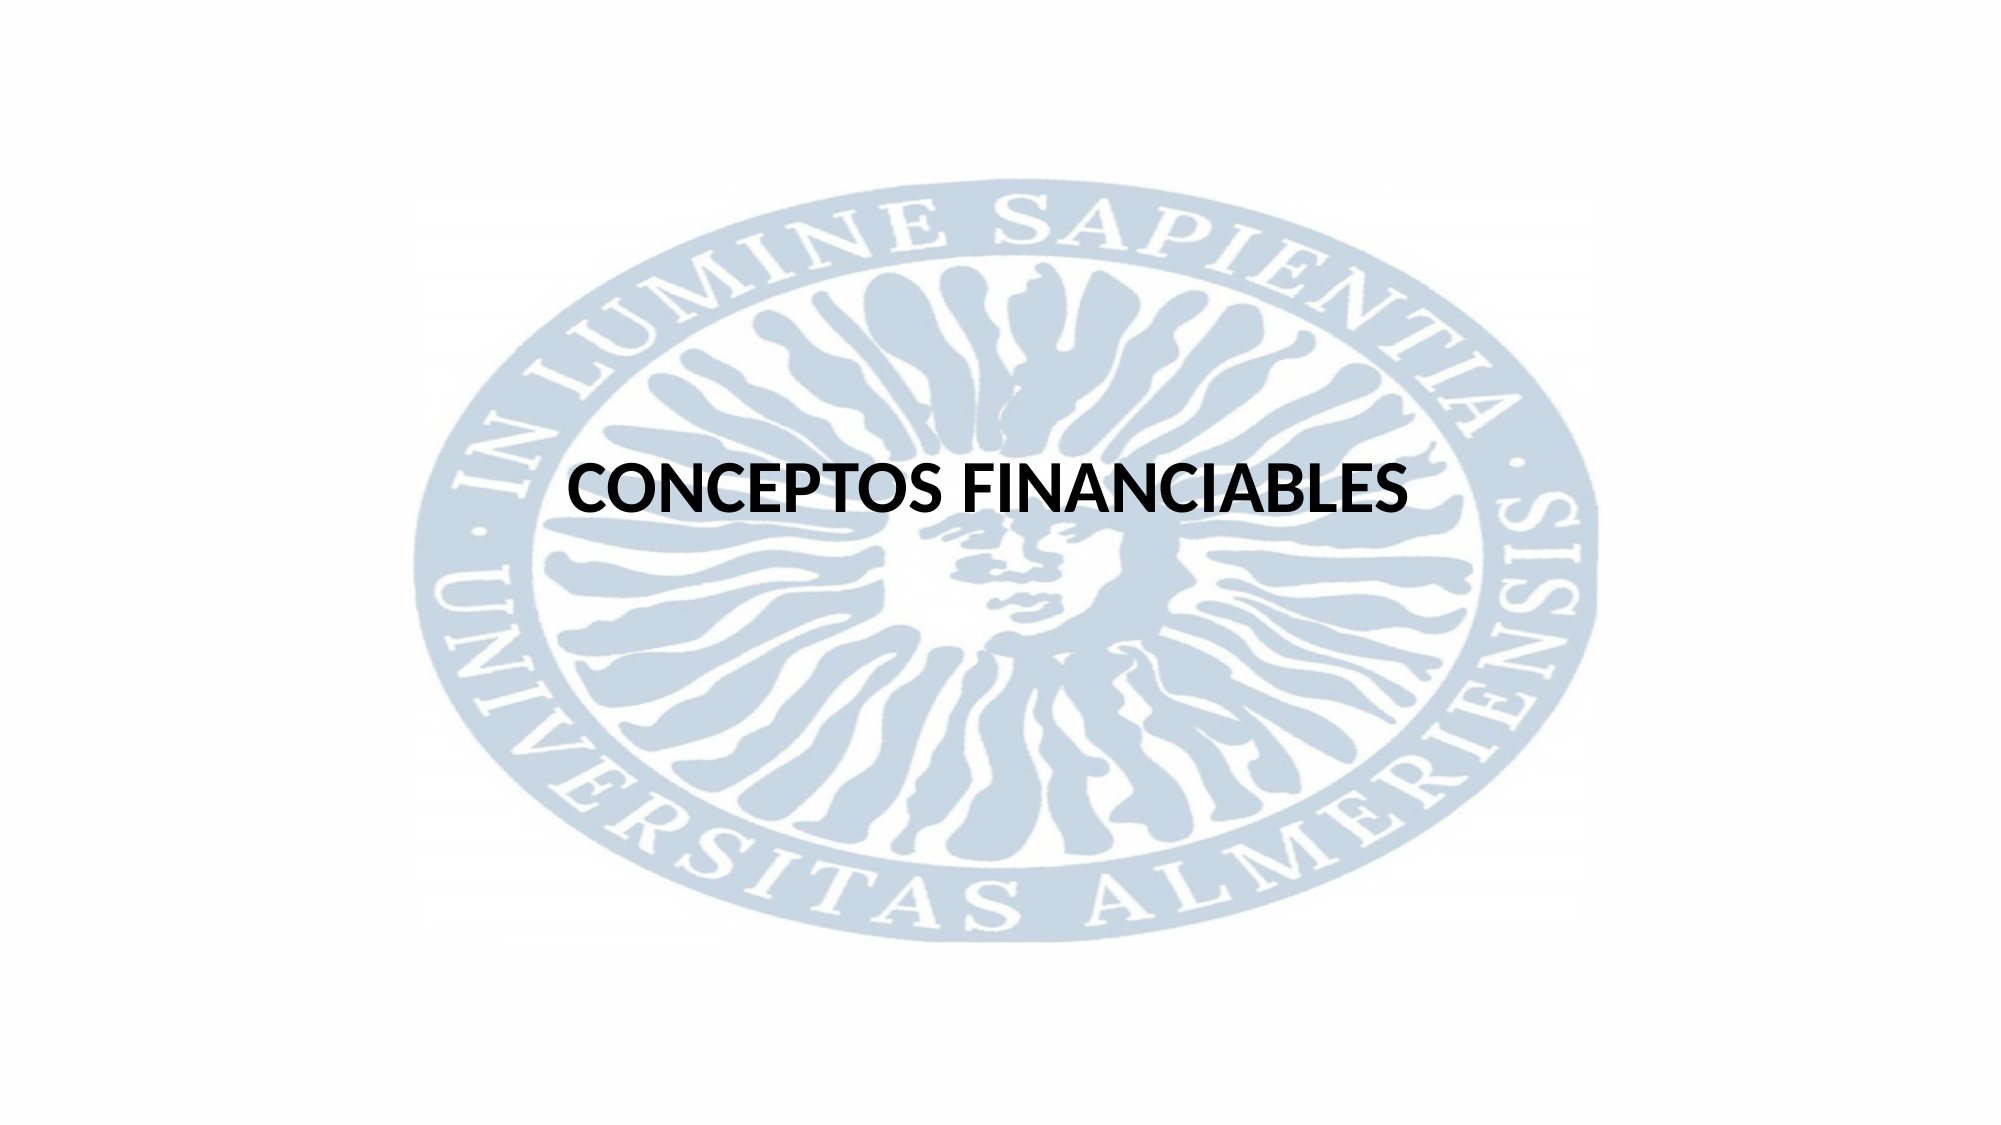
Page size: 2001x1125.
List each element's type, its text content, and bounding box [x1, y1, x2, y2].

text_box CONCEPTOS FINANCIABLES [112, 430, 1866, 536]
